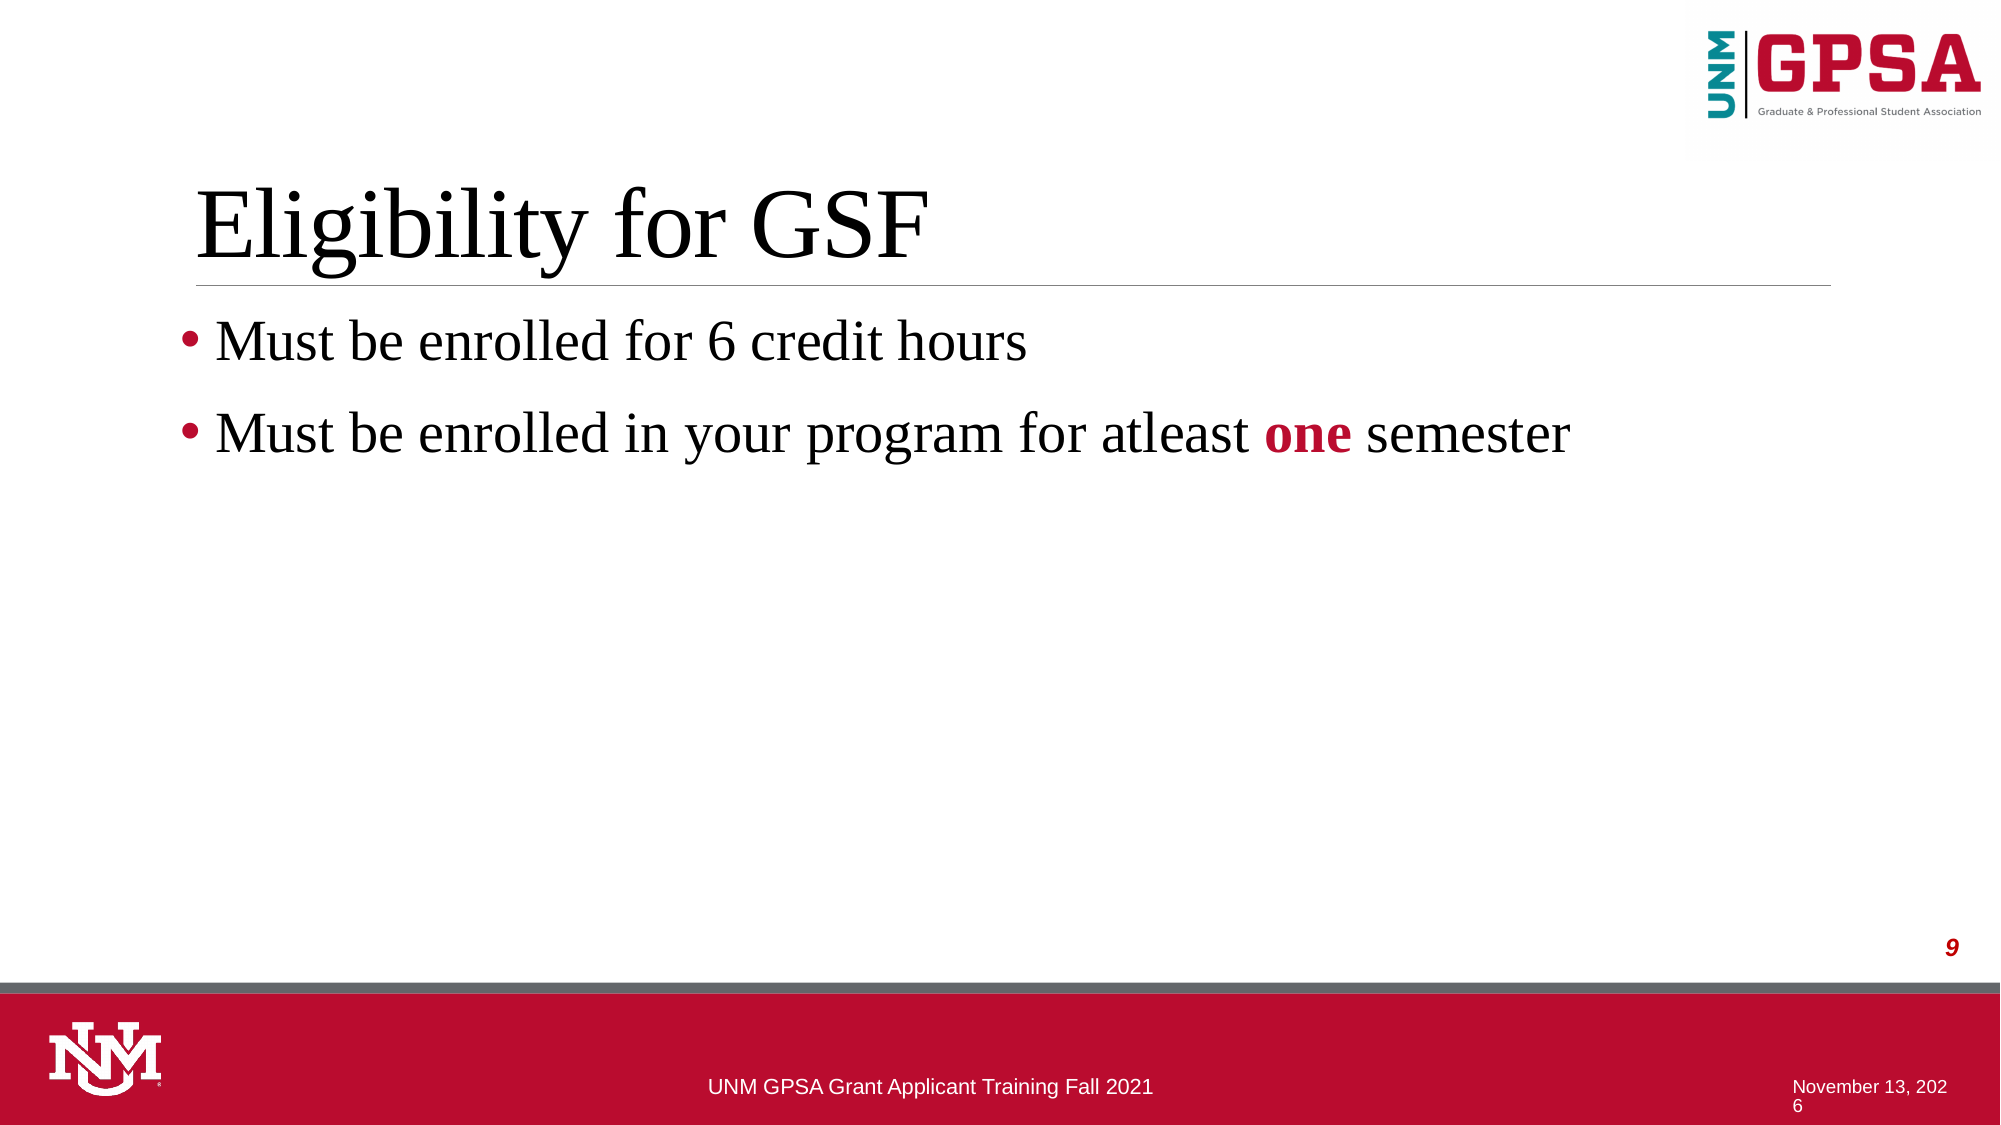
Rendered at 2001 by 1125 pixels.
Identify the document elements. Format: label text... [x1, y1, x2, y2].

title Eligibility for GSF [180, 47, 1830, 285]
picture [49, 1022, 161, 1096]
slide_number UNM GPSA Grant Applicant Training Fall 2021 [619, 1055, 1243, 1116]
picture [1684, 0, 2000, 161]
text_box 9 [1930, 923, 2000, 969]
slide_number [1777, 1055, 1969, 1116]
list Must be enrolled for 6 credit hours Must be enrolled in your program for atleast one semester [180, 302, 1830, 963]
